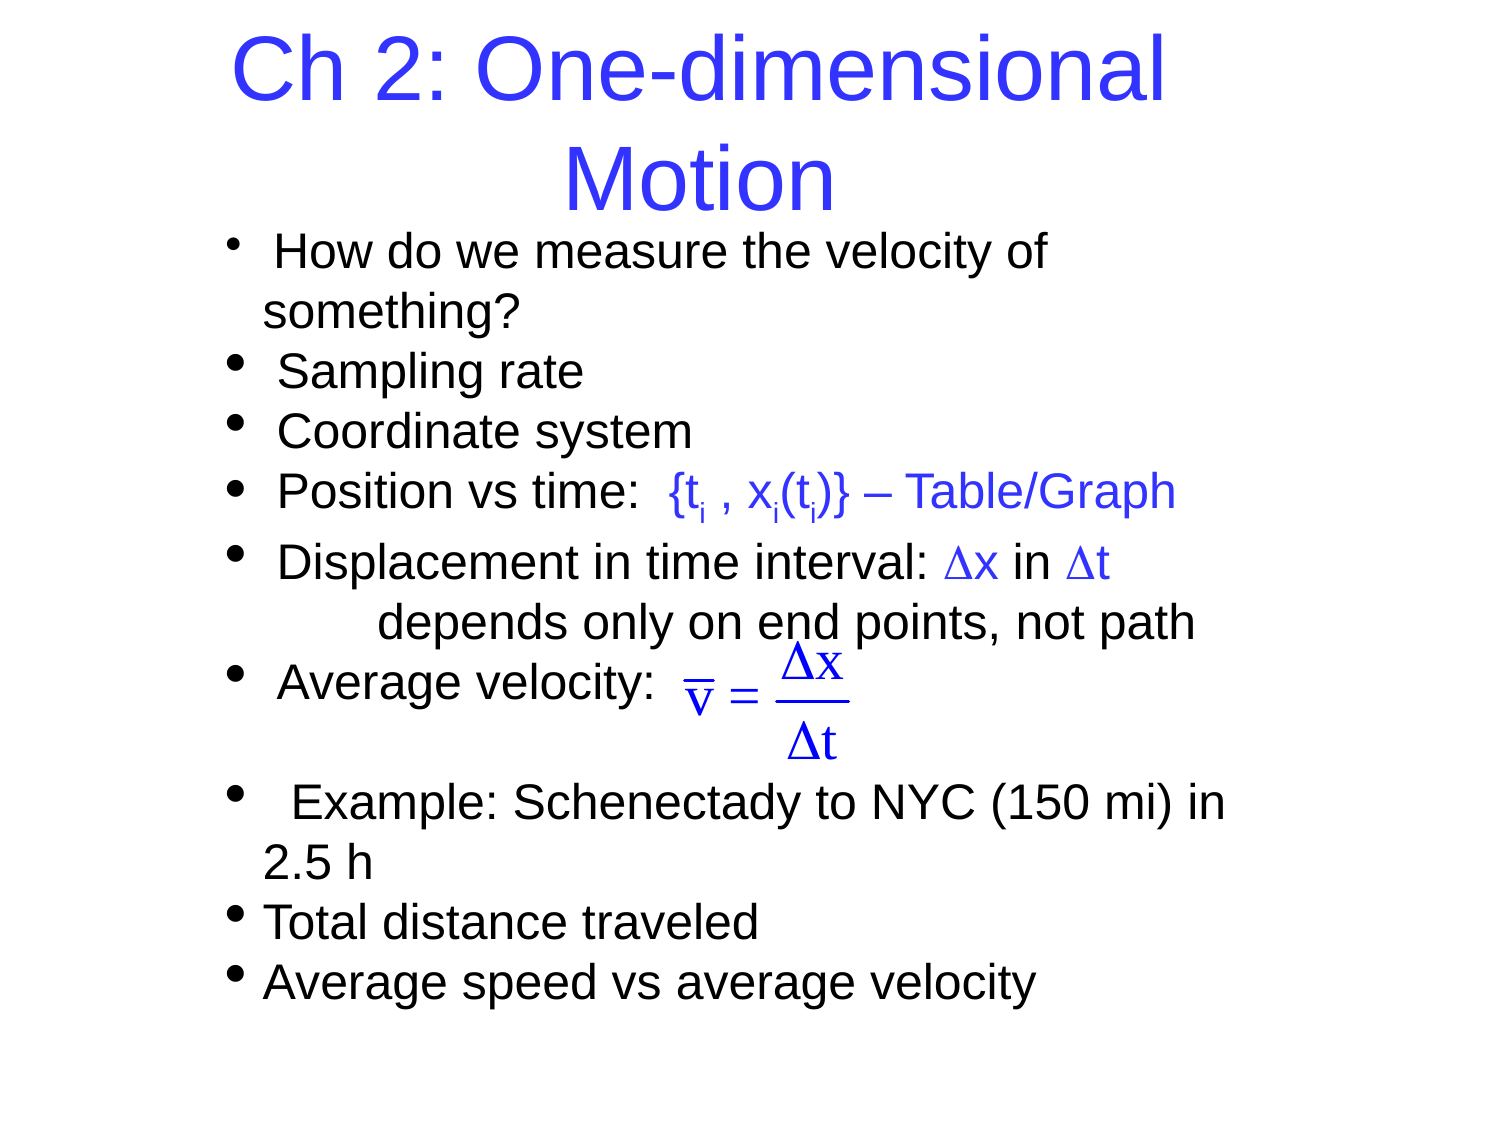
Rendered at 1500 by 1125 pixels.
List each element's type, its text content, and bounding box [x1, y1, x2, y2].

text_box How do we measure the velocity of something? Sampling rate Coordinate system Position vs time: {ti , xi(ti)} – Table/Graph Displacement in time interval: Dx in Dt depends only on end points, not path Average velocity: Example: Schenectady to NYC (150 mi) in 2.5 h Total distance traveled Average speed vs average velocity [212, 211, 1275, 530]
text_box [674, 624, 863, 773]
title Ch 2: One-dimensional Motion [99, 25, 1300, 213]
text_box How do we measure the velocity of something? Sampling rate Coordinate system Position vs time: {ti , xi(ti)} – Table/Graph Displacement in time interval: Dx in Dt depends only on end points, not path Average velocity: Example: Schenectady to NYC (150 mi) in 2.5 h Total distance traveled Average speed vs average velocity [212, 531, 1275, 1077]
